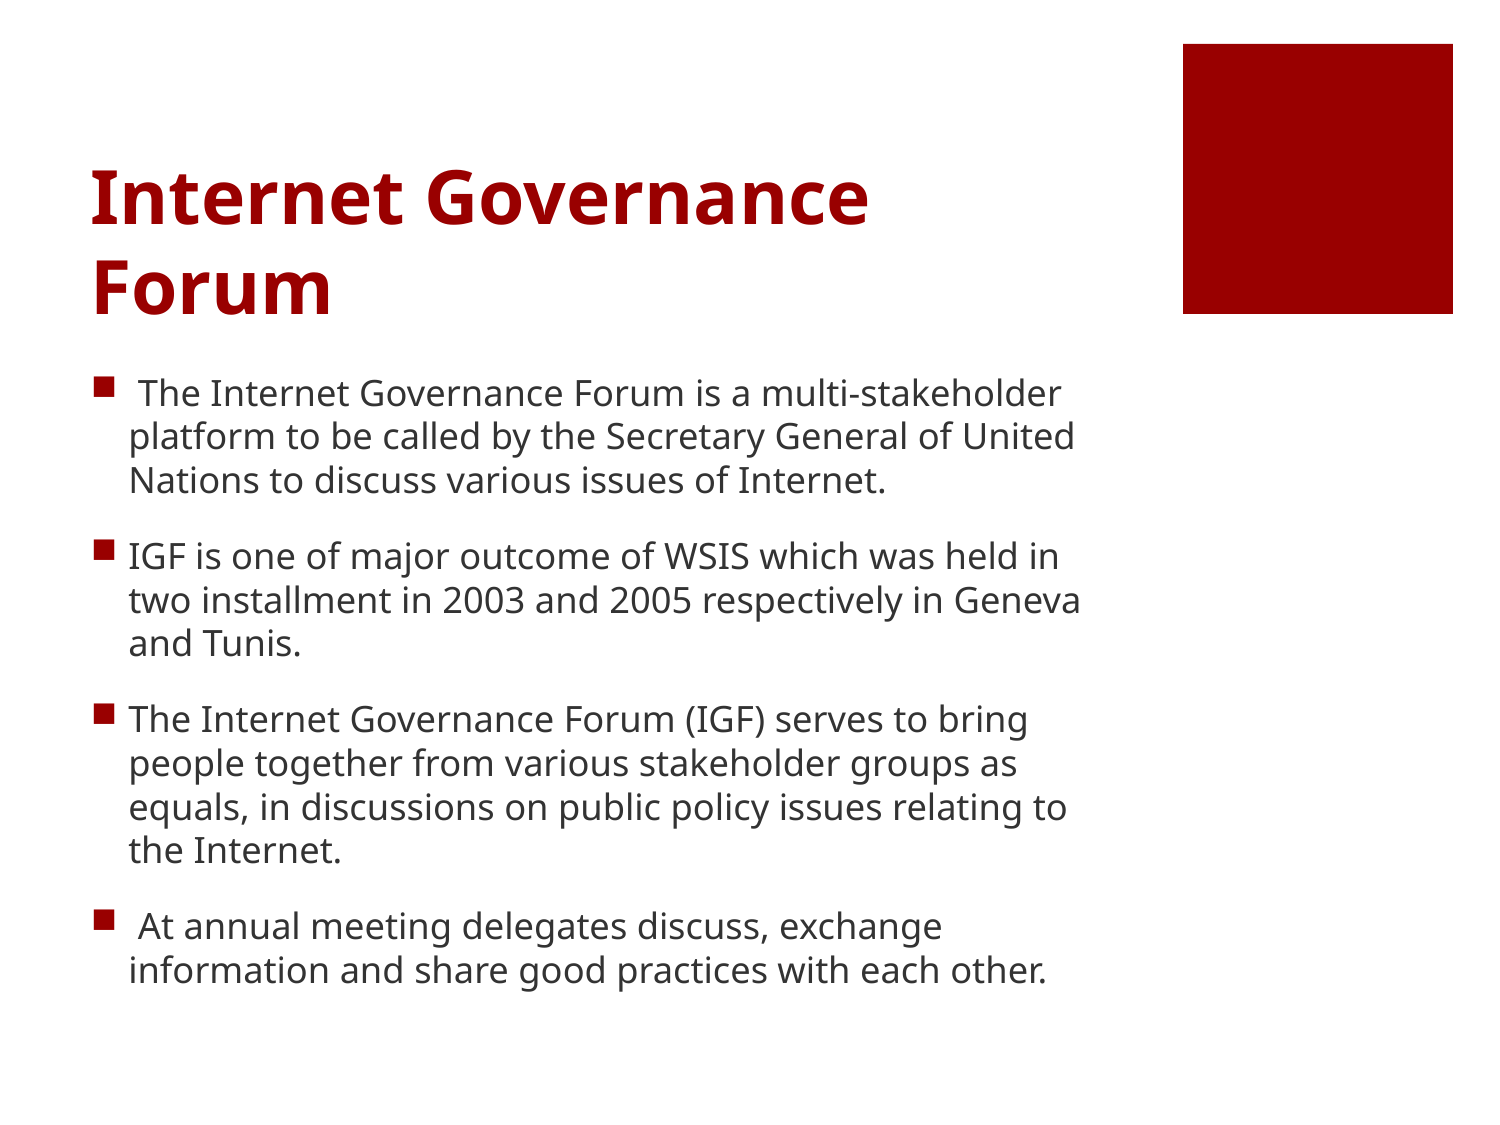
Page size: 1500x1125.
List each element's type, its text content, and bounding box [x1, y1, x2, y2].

title Internet Governance Forum [75, 149, 1143, 338]
list The Internet Governance Forum is a multi-stakeholder platform to be called by the Secretary General of United Nations to discuss various issues of Internet. IGF is one of major outcome of WSIS which was held in two installment in 2003 and 2005 respectively in Geneva and Tunis. The Internet Governance Forum (IGF) serves to bring people together from various stakeholder groups as equals, in discussions on public policy issues relating to the Internet. At annual meeting delegates discuss, exchange information and share good practices with each other. [75, 362, 1143, 1005]
